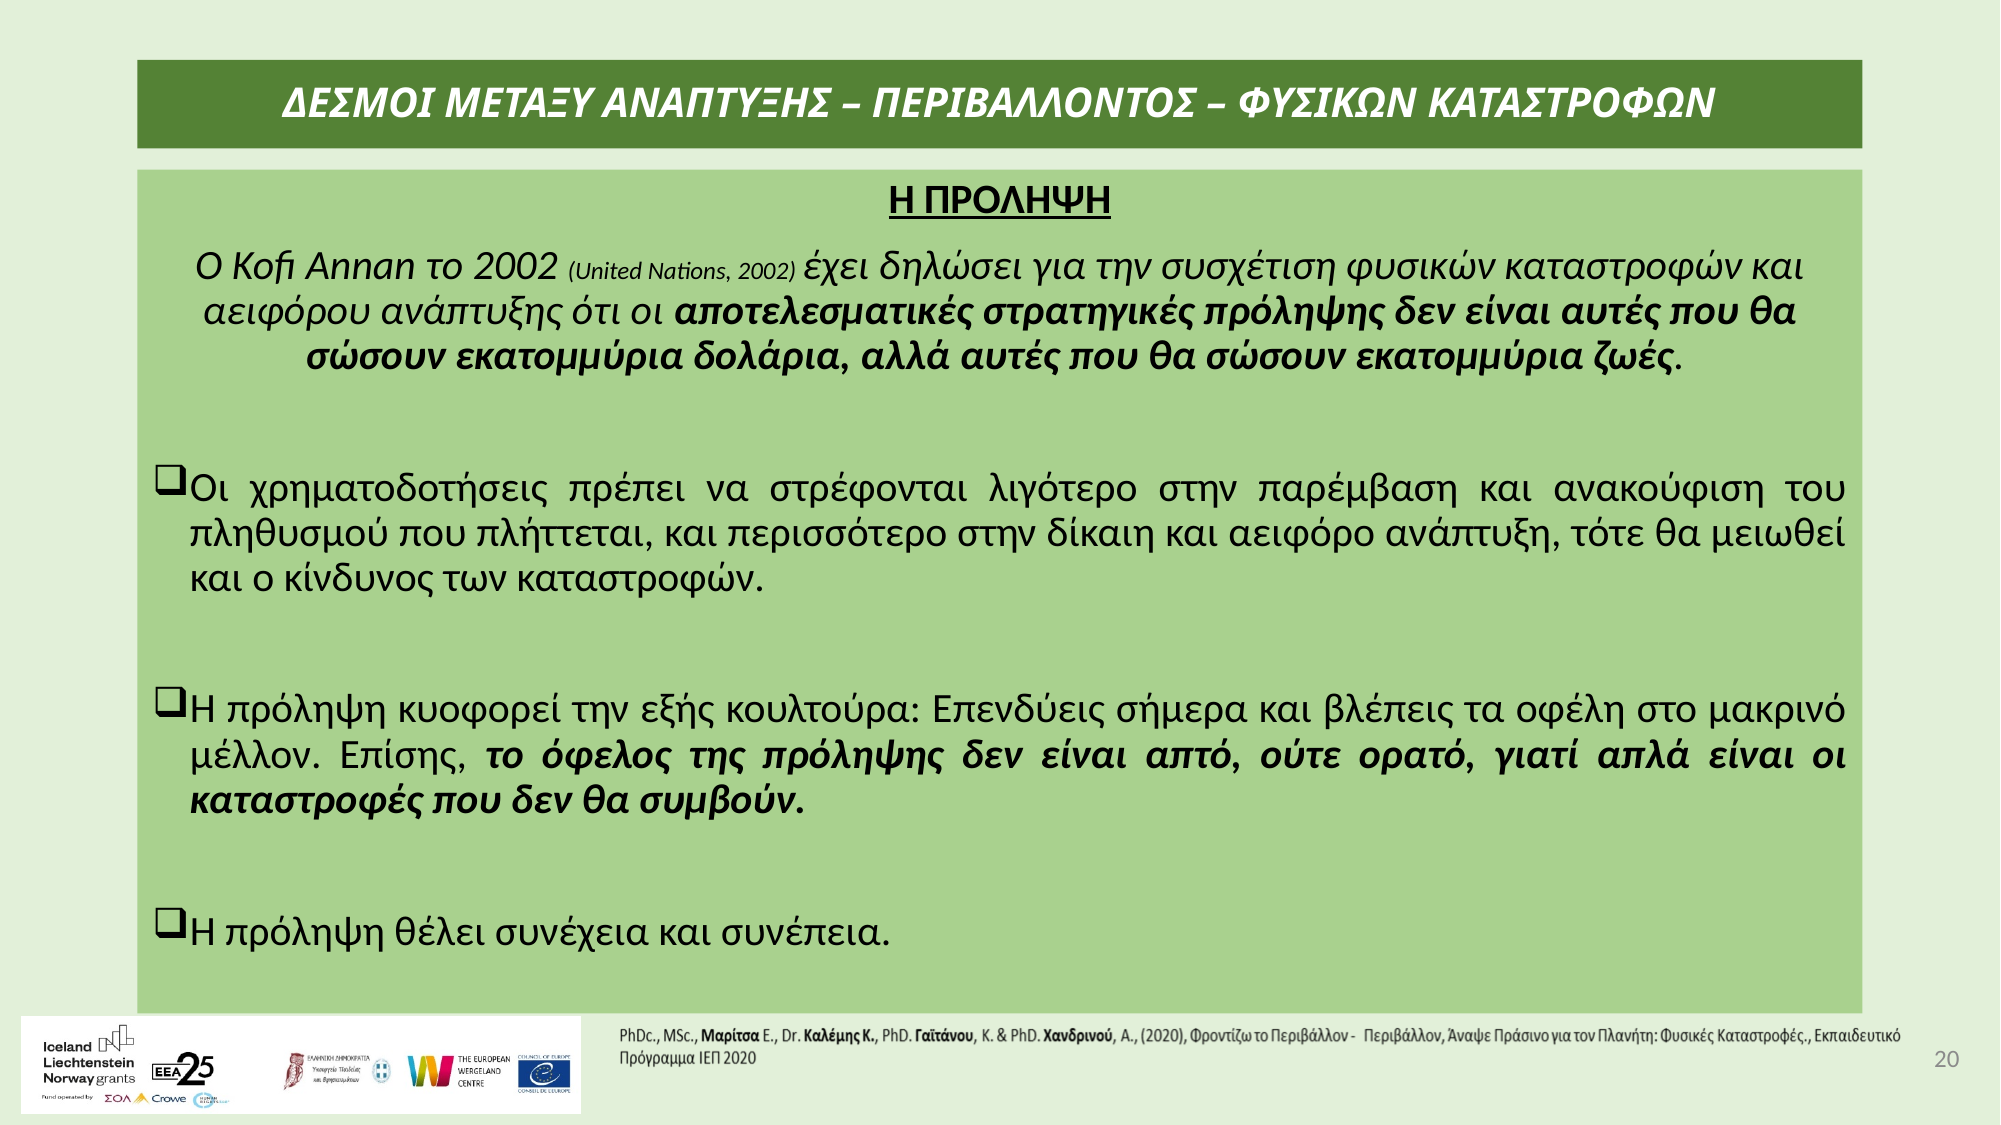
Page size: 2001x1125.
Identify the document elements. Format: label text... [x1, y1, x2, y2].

list Η ΠΡΟΛΗΨΗ Ο Kofi Annan το 2002 (United Nations, 2002) έχει δηλώσει για την συσχέτιση φυσικών καταστροφών και αειφόρου ανάπτυξης ότι οι αποτελεσματικές στρατηγικές πρόληψης δεν είναι αυτές που θα σώσουν εκατομμύρια δολάρια, αλλά αυτές που θα σώσουν εκατομμύρια ζωές. Οι χρηματοδοτήσεις πρέπει να στρέφονται λιγότερο στην παρέμβαση και ανακούφιση του πληθυσμού που πλήττεται, και περισσότερο στην δίκαιη και αειφόρο ανάπτυξη, τότε θα μειωθεί και ο κίνδυνος των καταστροφών. Η πρόληψη κυοφορεί την εξής κουλτούρα: Επενδύεις σήμερα και βλέπεις τα οφέλη στο μακρινό μέλλον. Επίσης, το όφελος της πρόληψης δεν είναι απτό, ούτε ορατό, γιατί απλά είναι οι καταστροφές που δεν θα συμβούν. Η πρόληψη θέλει συνέχεια και συνέπεια. [137, 169, 1863, 1014]
title ΔΕΣΜΟΙ ΜΕΤΑΞΥ ΑΝΑΠΤΥΞΗΣ – ΠΕΡΙΒΑΛΛΟΝΤΟΣ – ΦΥΣΙΚΩΝ ΚΑΤΑΣΤΡΟΦΩΝ [137, 59, 1863, 149]
picture [607, 1017, 1975, 1088]
picture [21, 1016, 581, 1114]
